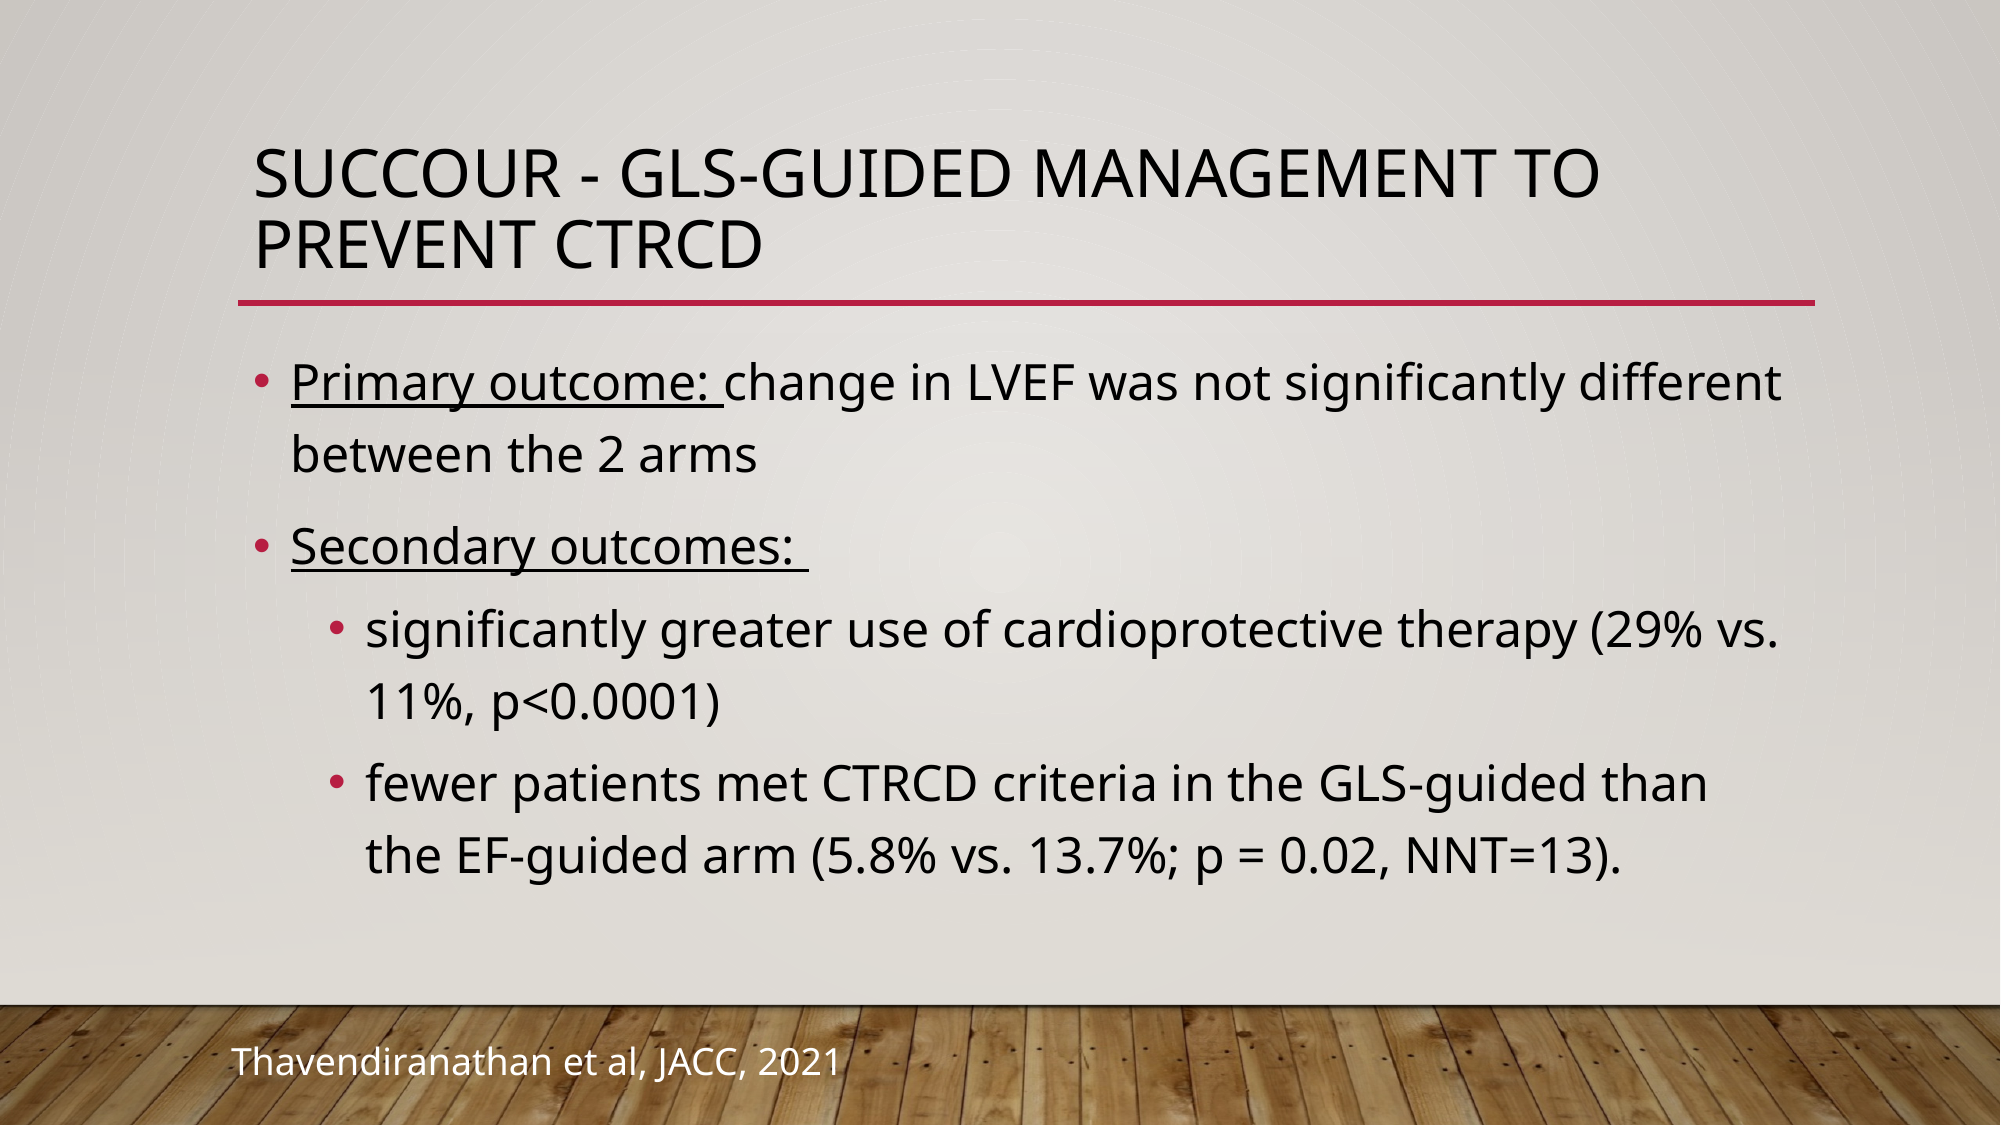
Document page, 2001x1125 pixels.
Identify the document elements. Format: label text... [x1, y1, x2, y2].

text_box Thavendiranathan et al, JACC, 2021 [216, 1030, 859, 1091]
title Succour - GLS-Guided Management to prevent CTRCD [238, 131, 1814, 305]
list Primary outcome: change in LVEF was not significantly different between the 2 arms Secondary outcomes: significantly greater use of cardioprotective therapy (29% vs. 11%, p<0.0001) fewer patients met CTRCD criteria in the GLS-guided than the EF-guided arm (5.8% vs. 13.7%; p = 0.02, NNT=13). [238, 330, 1814, 897]
picture [0, 1005, 2000, 1125]
